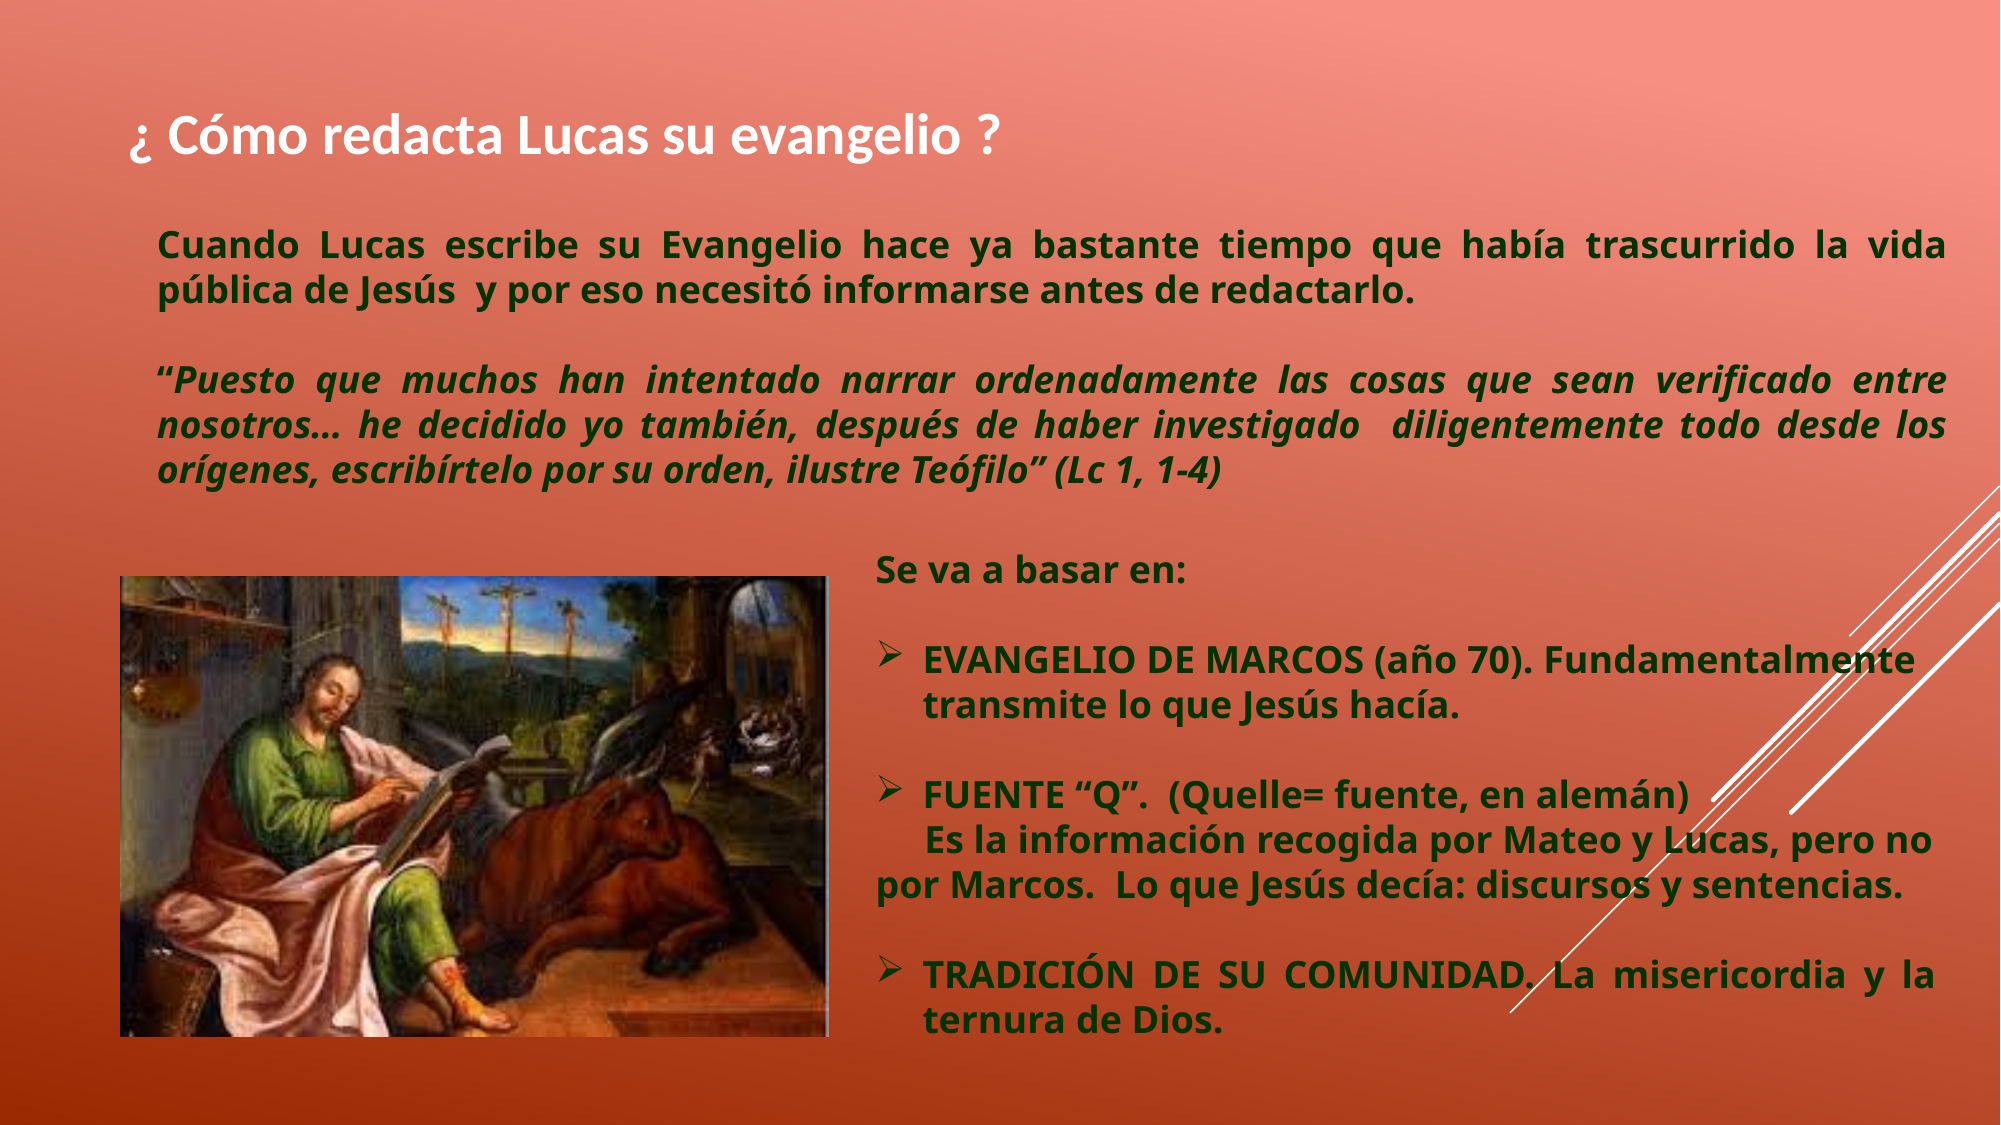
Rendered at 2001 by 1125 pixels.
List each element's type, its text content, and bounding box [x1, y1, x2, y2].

text_box [0, 0, 2000, 150]
picture [120, 576, 829, 1037]
text_box Cuando Lucas escribe su Evangelio hace ya bastante tiempo que había trascurrido la vida pública de Jesús y por eso necesitó informarse antes de redactarlo. “Puesto que muchos han intentado narrar ordenadamente las cosas que sean verificado entre nosotros… he decidido yo también, después de haber investigado diligentemente todo desde los orígenes, escribírtelo por su orden, ilustre Teófilo” (Lc 1, 1-4) [142, 214, 1964, 499]
text_box Se va a basar en: EVANGELIO DE MARCOS (año 70). Fundamentalmente transmite lo que Jesús hacía. FUENTE “Q”. (Quelle= fuente, en alemán) Es la información recogida por Mateo y Lucas, pero no por Marcos. Lo que Jesús decía: discursos y sentencias. TRADICIÓN DE SU COMUNIDAD. La misericordia y la ternura de Dios. [860, 538, 1952, 1049]
text_box ¿ Cómo redacta Lucas su evangelio ? [38, 84, 1018, 174]
text_box [0, 696, 2000, 1125]
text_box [1510, 485, 2000, 1013]
text_box [0, 100, 2000, 696]
